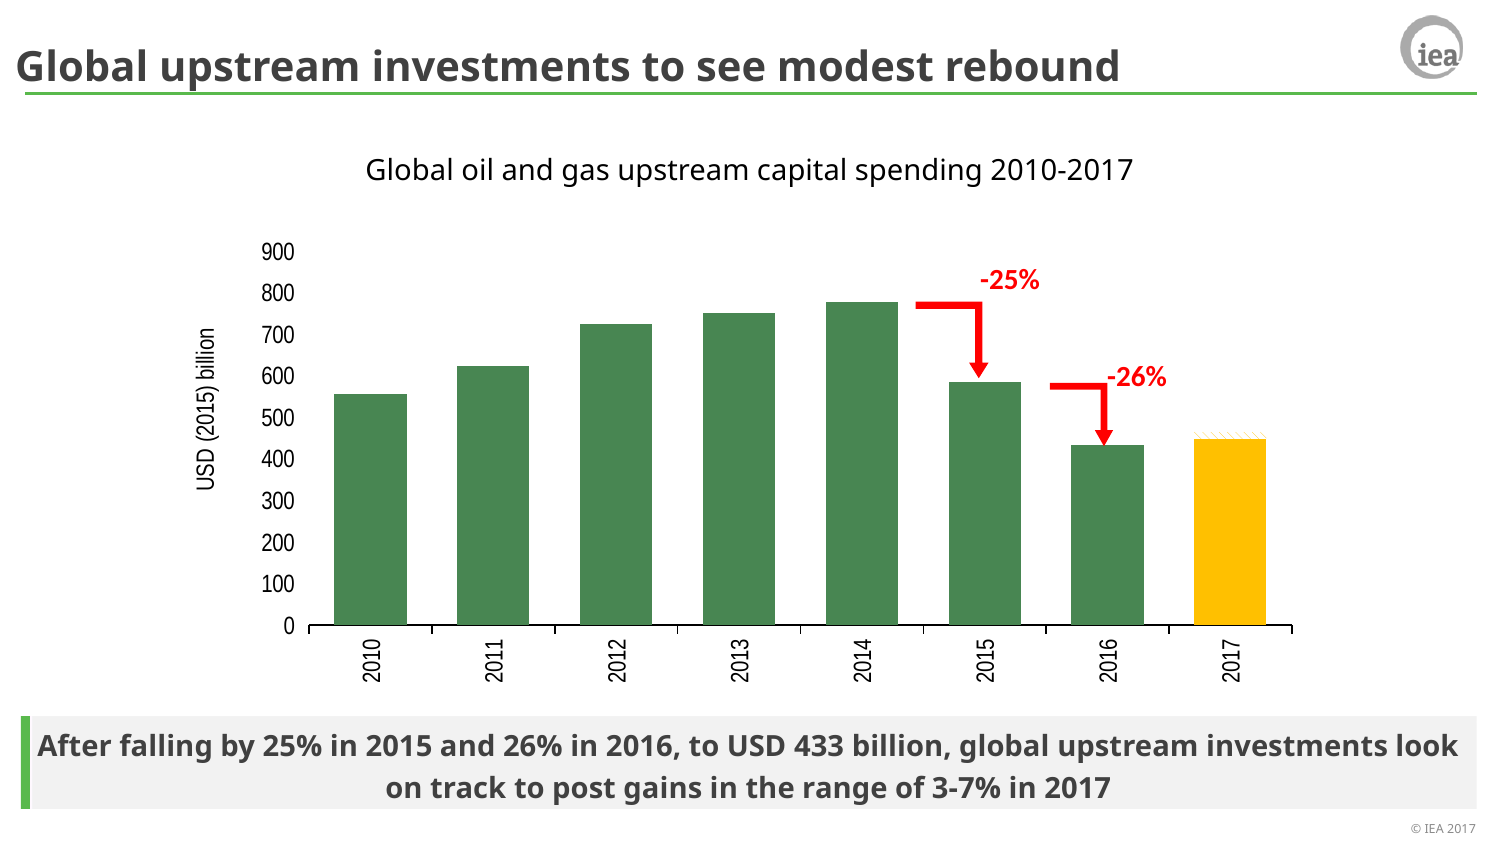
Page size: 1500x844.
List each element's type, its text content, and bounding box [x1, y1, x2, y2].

title Global upstream investments to see modest rebound [0, 0, 1141, 117]
text_box Global oil and gas upstream capital spending 2010-2017 [78, 143, 1422, 192]
chart [163, 236, 1361, 700]
list After falling by 25% in 2015 and 26% in 2016, to USD 433 billion, global upstream investments look on track to post gains in the range of 3-7% in 2017 [20, 716, 1477, 809]
picture [1400, 15, 1463, 79]
